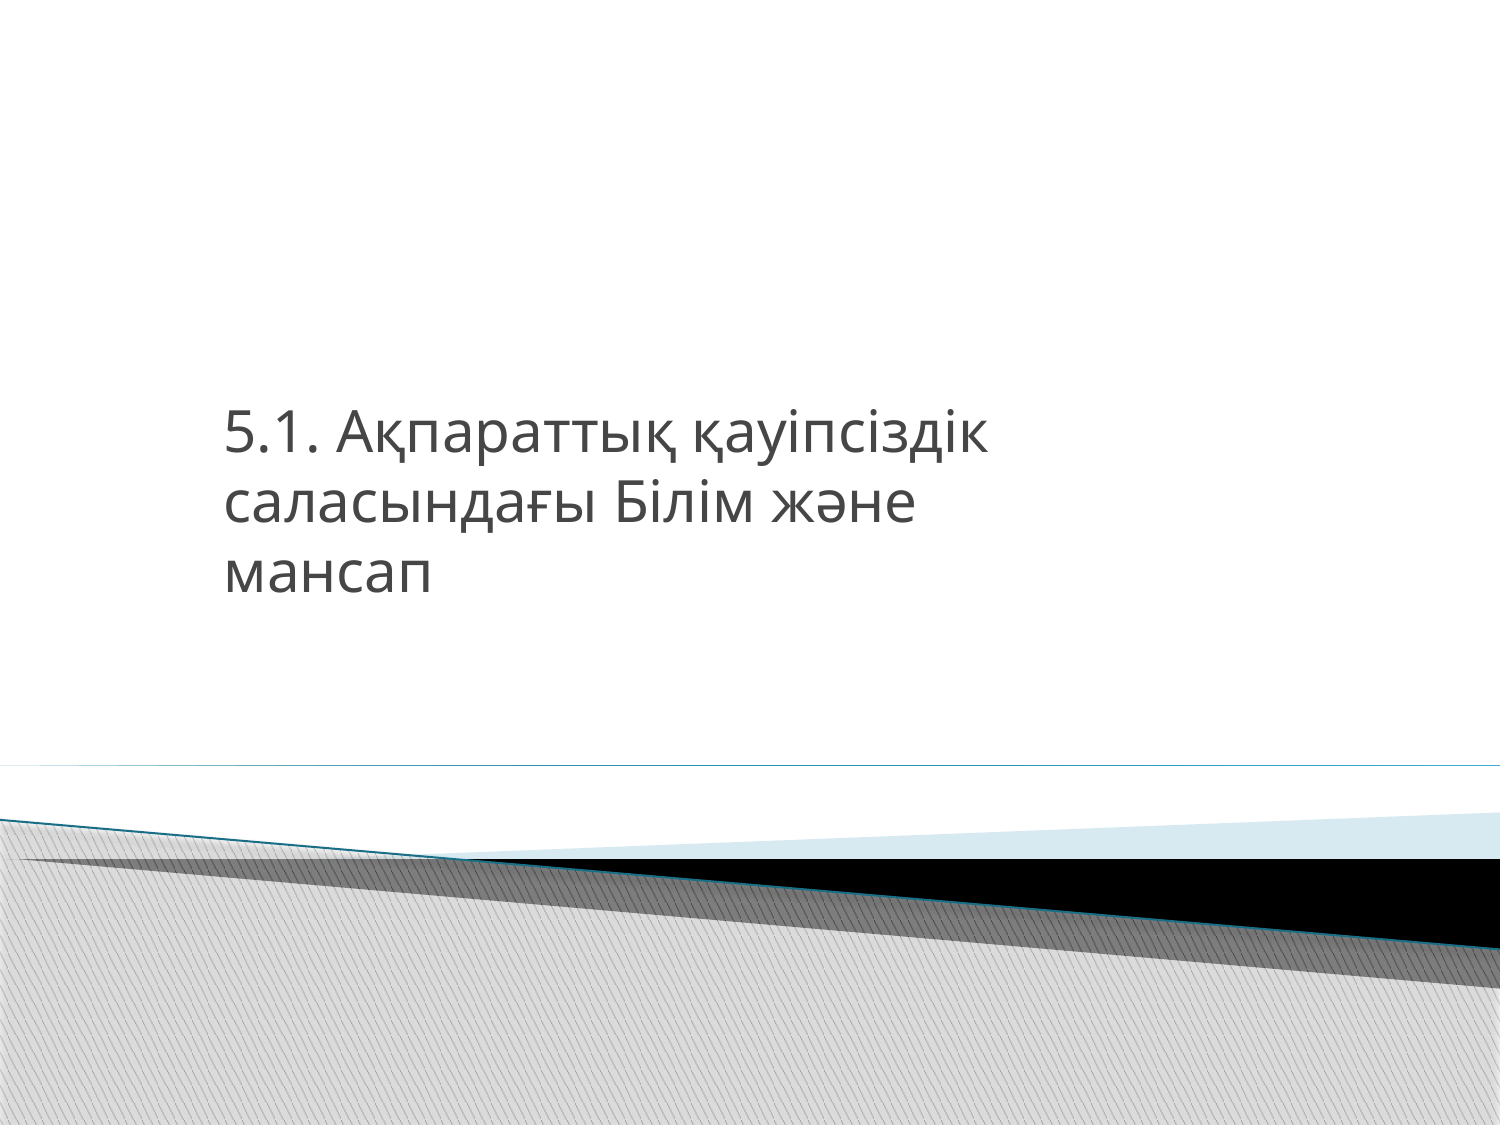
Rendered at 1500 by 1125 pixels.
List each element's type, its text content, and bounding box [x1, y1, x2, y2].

title 5.1. Ақпараттық қауіпсіздік саласындағы Білім және мансап [208, 368, 1092, 612]
picture [5, 859, 1500, 989]
